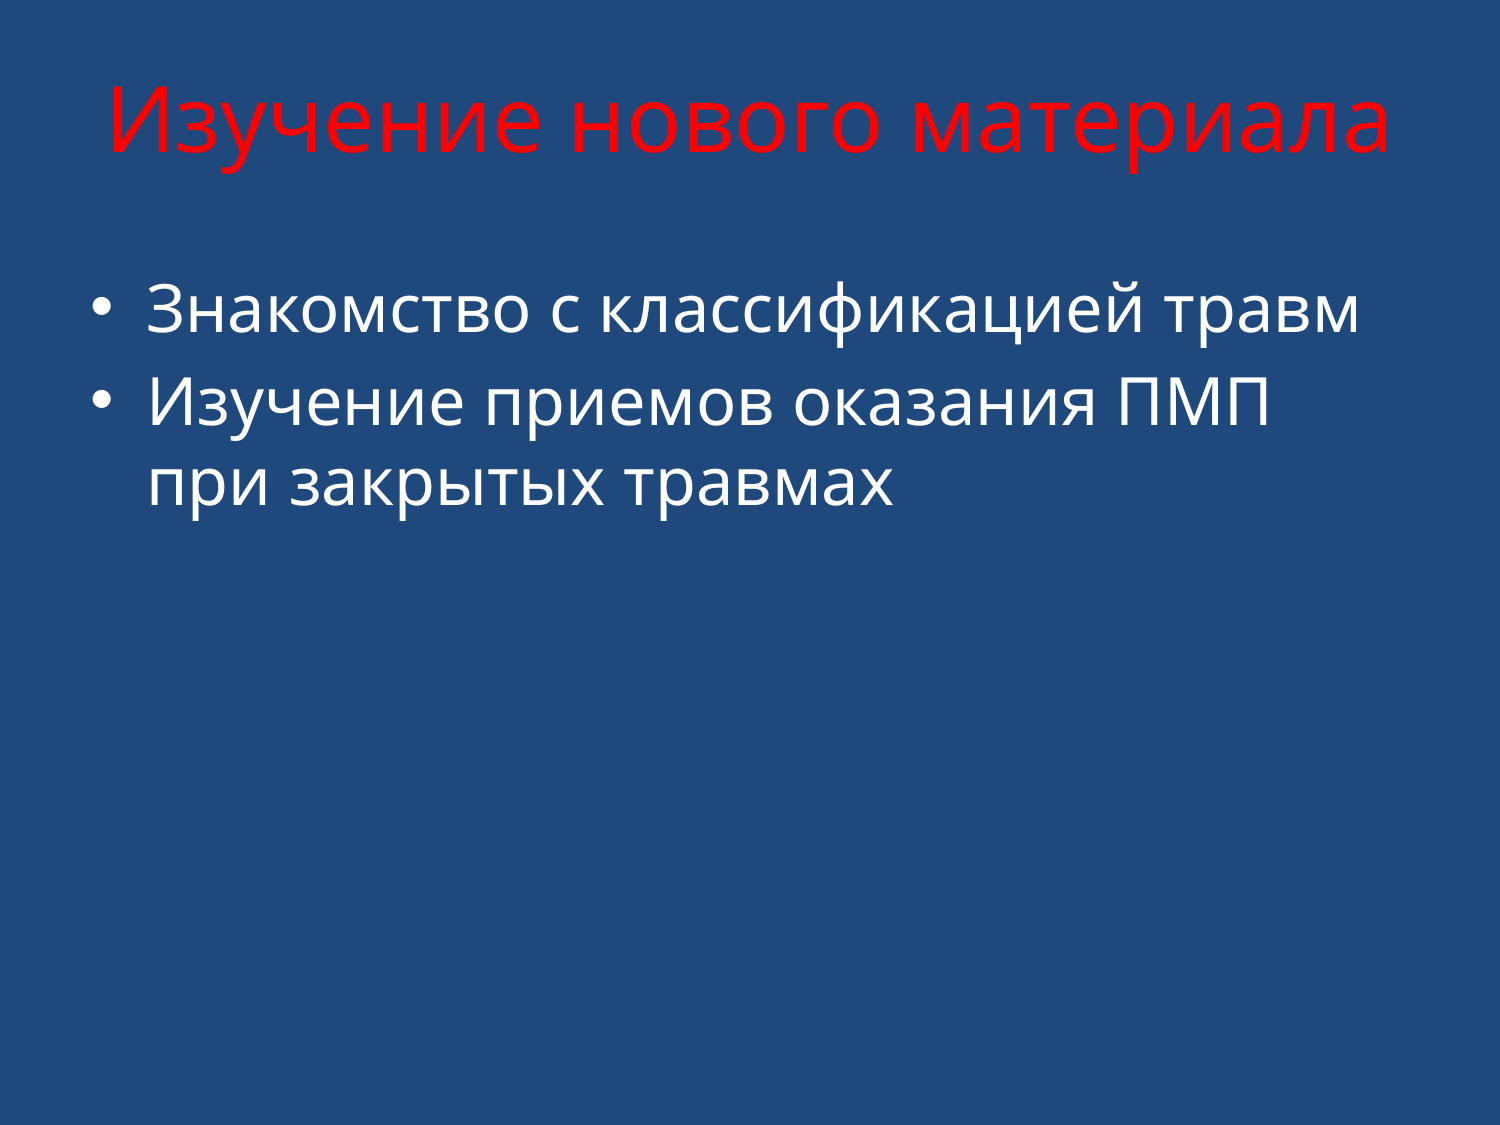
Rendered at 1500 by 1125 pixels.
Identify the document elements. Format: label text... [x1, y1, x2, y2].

list Знакомство с классификацией травм Изучение приемов оказания ПМП при закрытых травмах [75, 257, 1425, 1005]
title Изучение нового материала [75, 45, 1425, 188]
